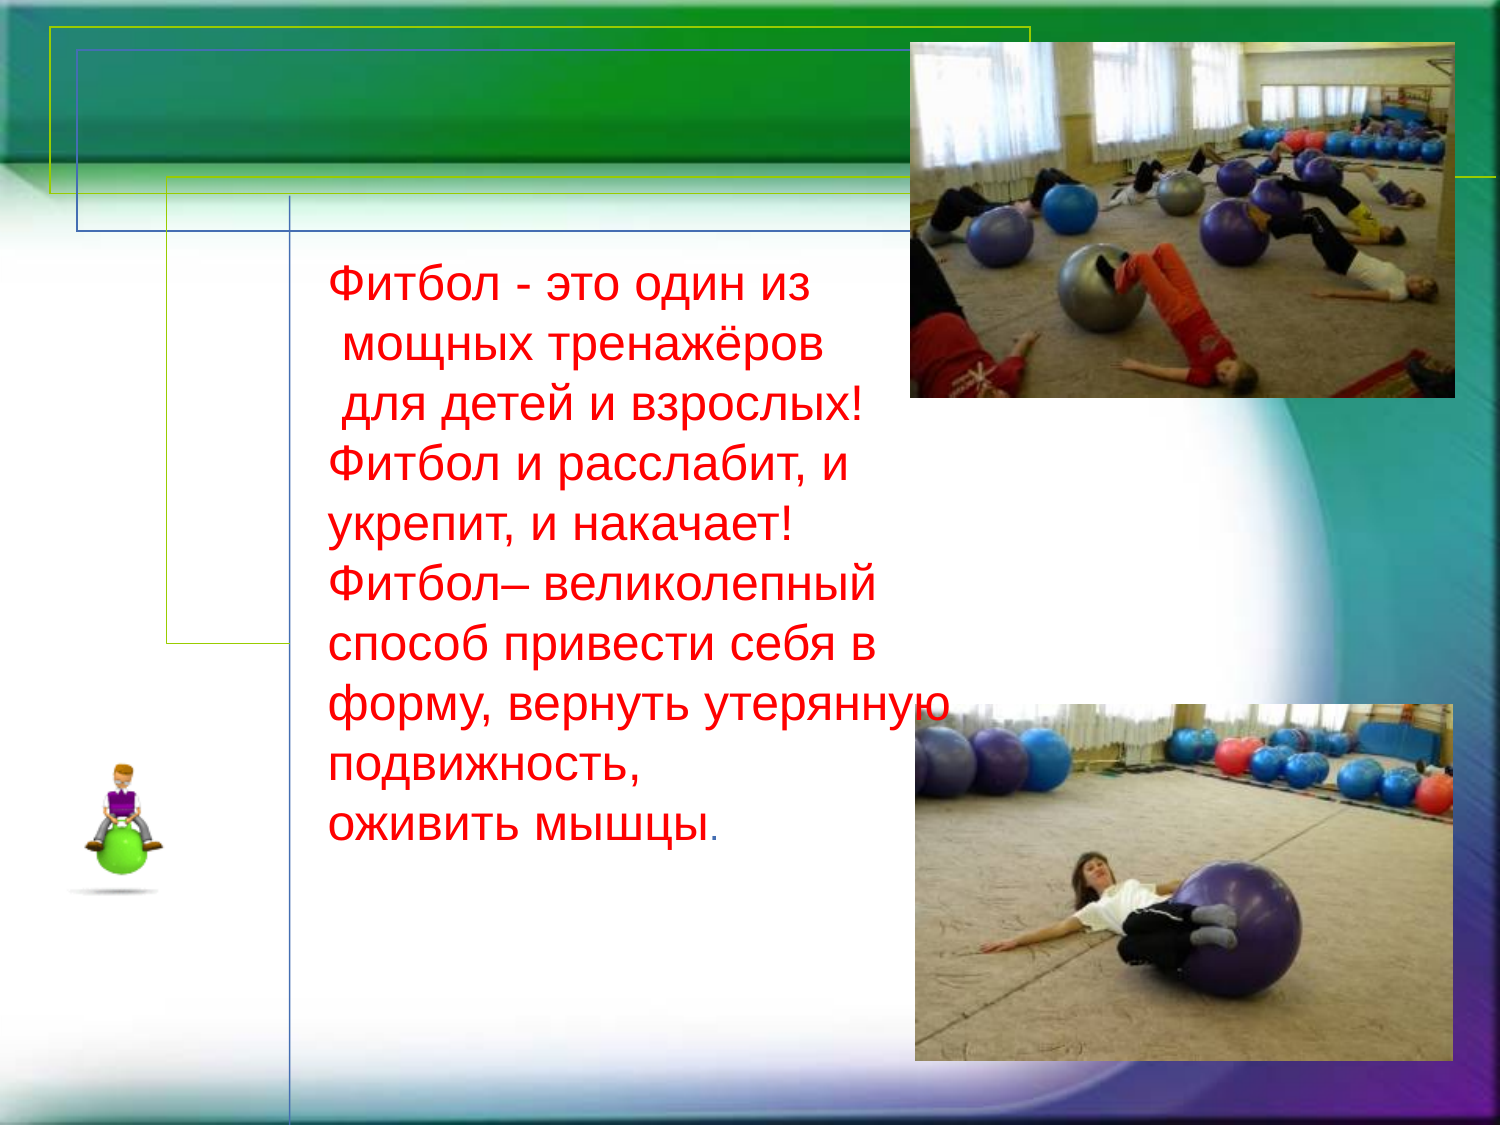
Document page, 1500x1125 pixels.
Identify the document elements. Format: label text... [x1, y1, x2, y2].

picture [167, 232, 288, 643]
picture [0, 0, 1500, 1125]
text_box Фитбол - это один из мощных тренажёров для детей и взрослых! Фитбол и расслабит, и укрепит, и накачает! Фитбол– великолепный способ привести себя в форму, вернуть утерянную подвижность, оживить мышцы. [312, 243, 1063, 859]
picture [78, 194, 166, 230]
